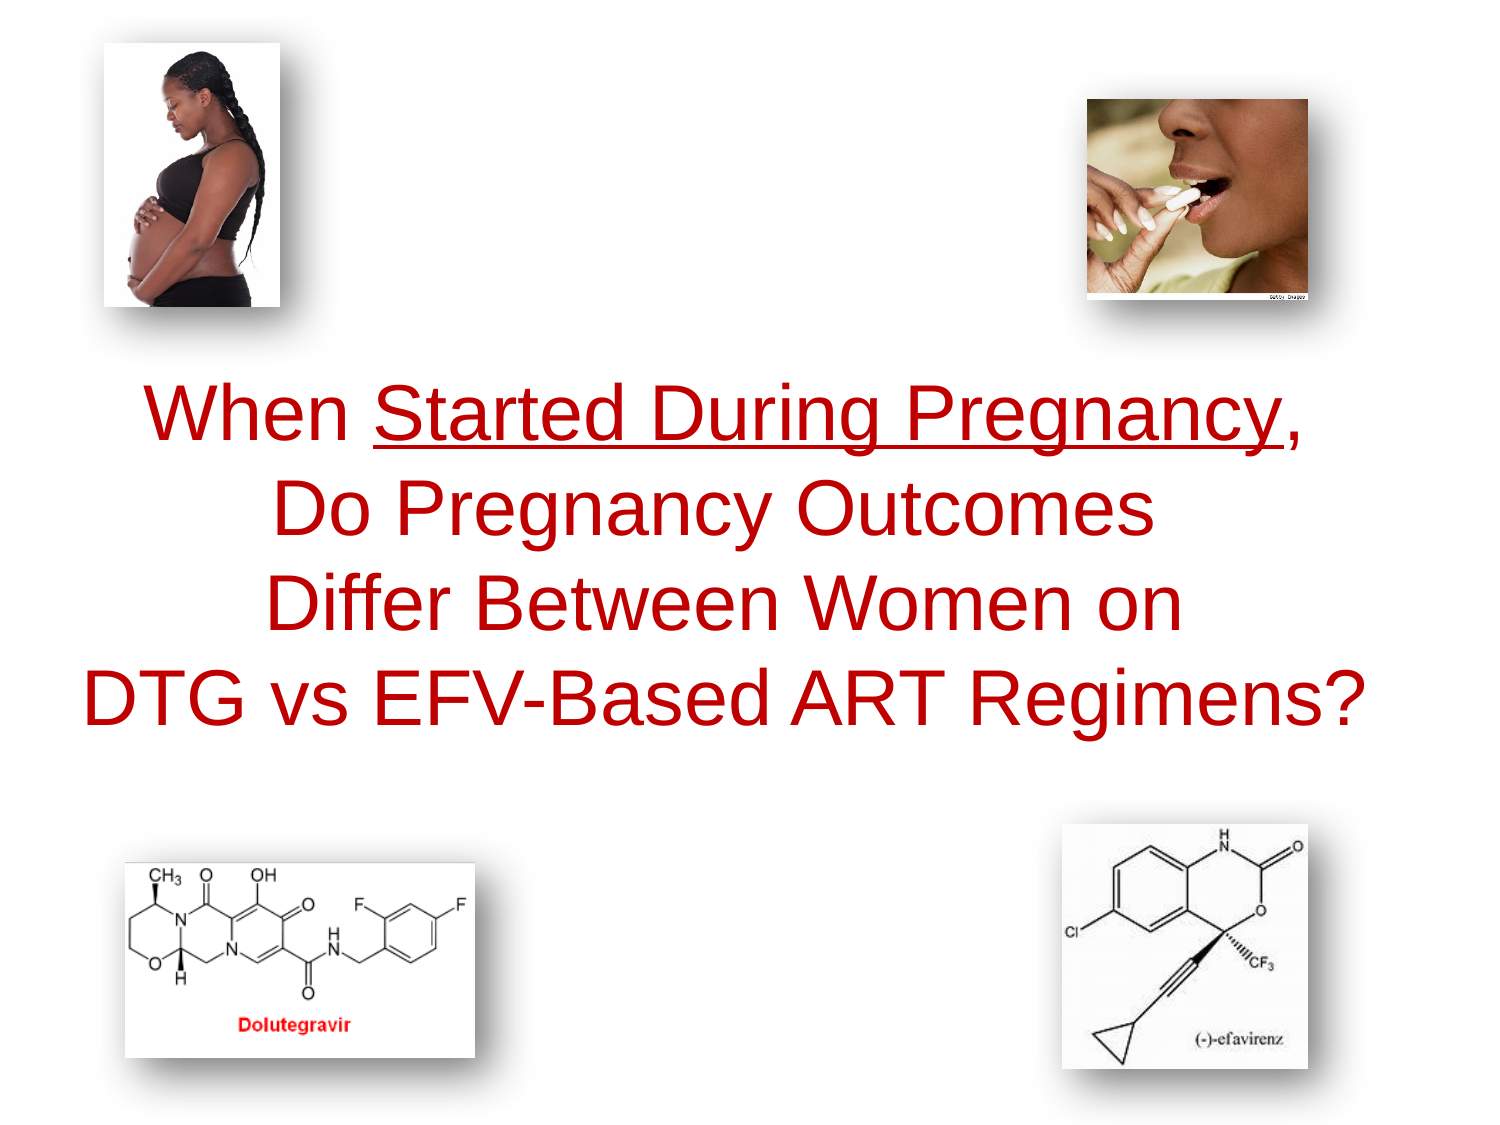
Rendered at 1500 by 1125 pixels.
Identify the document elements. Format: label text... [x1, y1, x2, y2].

picture [104, 42, 281, 307]
picture [1062, 824, 1308, 1069]
picture [124, 862, 476, 1059]
picture [1087, 99, 1308, 301]
title When Started During Pregnancy, Do Pregnancy Outcomes Differ Between Women on DTG vs EFV-Based ART Regimens? [24, 194, 1425, 908]
